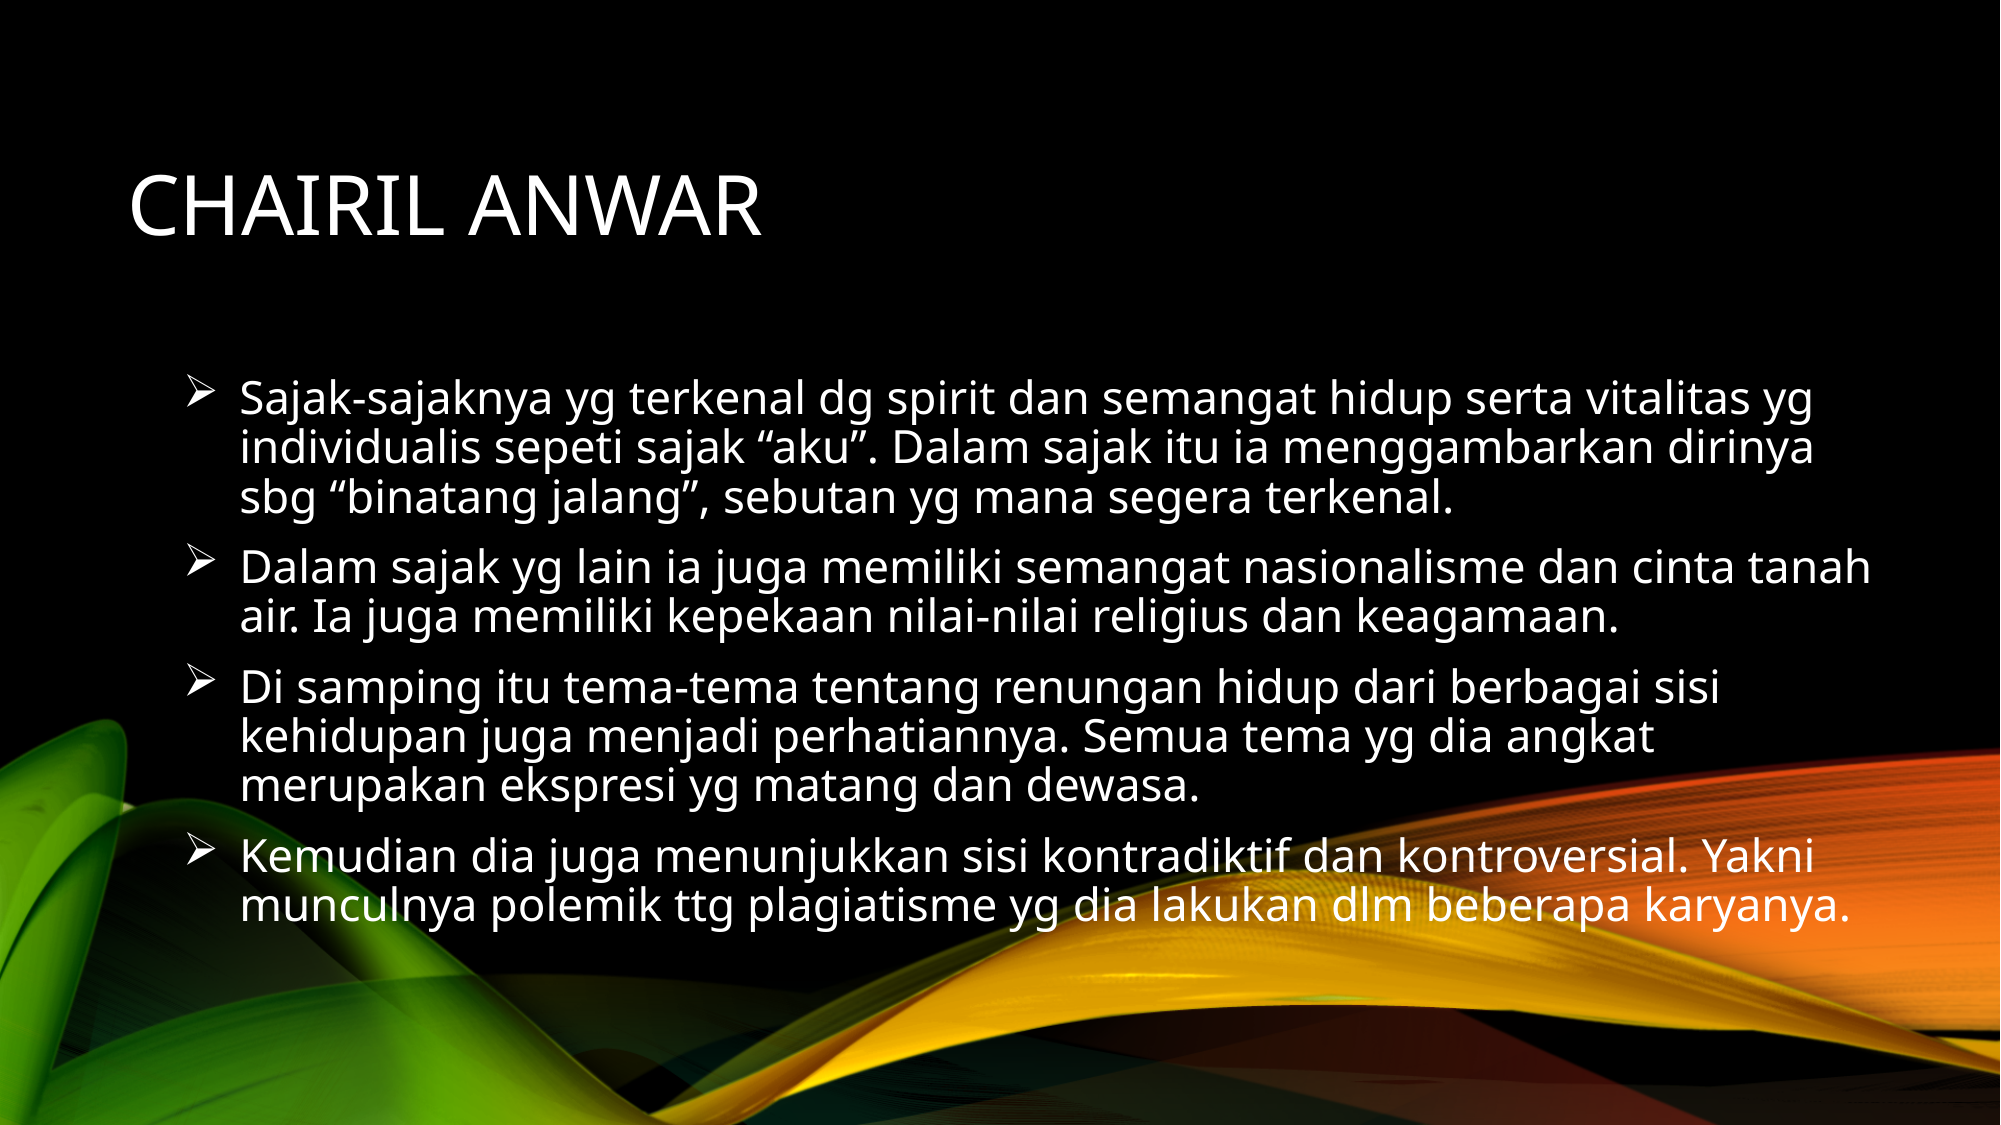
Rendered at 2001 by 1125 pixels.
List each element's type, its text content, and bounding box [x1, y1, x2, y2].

picture [0, 717, 2000, 1125]
list Sajak-sajaknya yg terkenal dg spirit dan semangat hidup serta vitalitas yg individualis sepeti sajak “aku”. Dalam sajak itu ia menggambarkan dirinya sbg “binatang jalang”, sebutan yg mana segera terkenal. Dalam sajak yg lain ia juga memiliki semangat nasionalisme dan cinta tanah air. Ia juga memiliki kepekaan nilai-nilai religius dan keagamaan. Di samping itu tema-tema tentang renungan hidup dari berbagai sisi kehidupan juga menjadi perhatiannya. Semua tema yg dia angkat merupakan ekspresi yg matang dan dewasa. Kemudian dia juga menunjukkan sisi kontradiktif dan kontroversial. Yakni munculnya polemik ttg plagiatisme yg dia lakukan dlm beberapa karyanya. [168, 367, 1889, 1024]
title Chairil Anwar [112, 123, 1888, 261]
